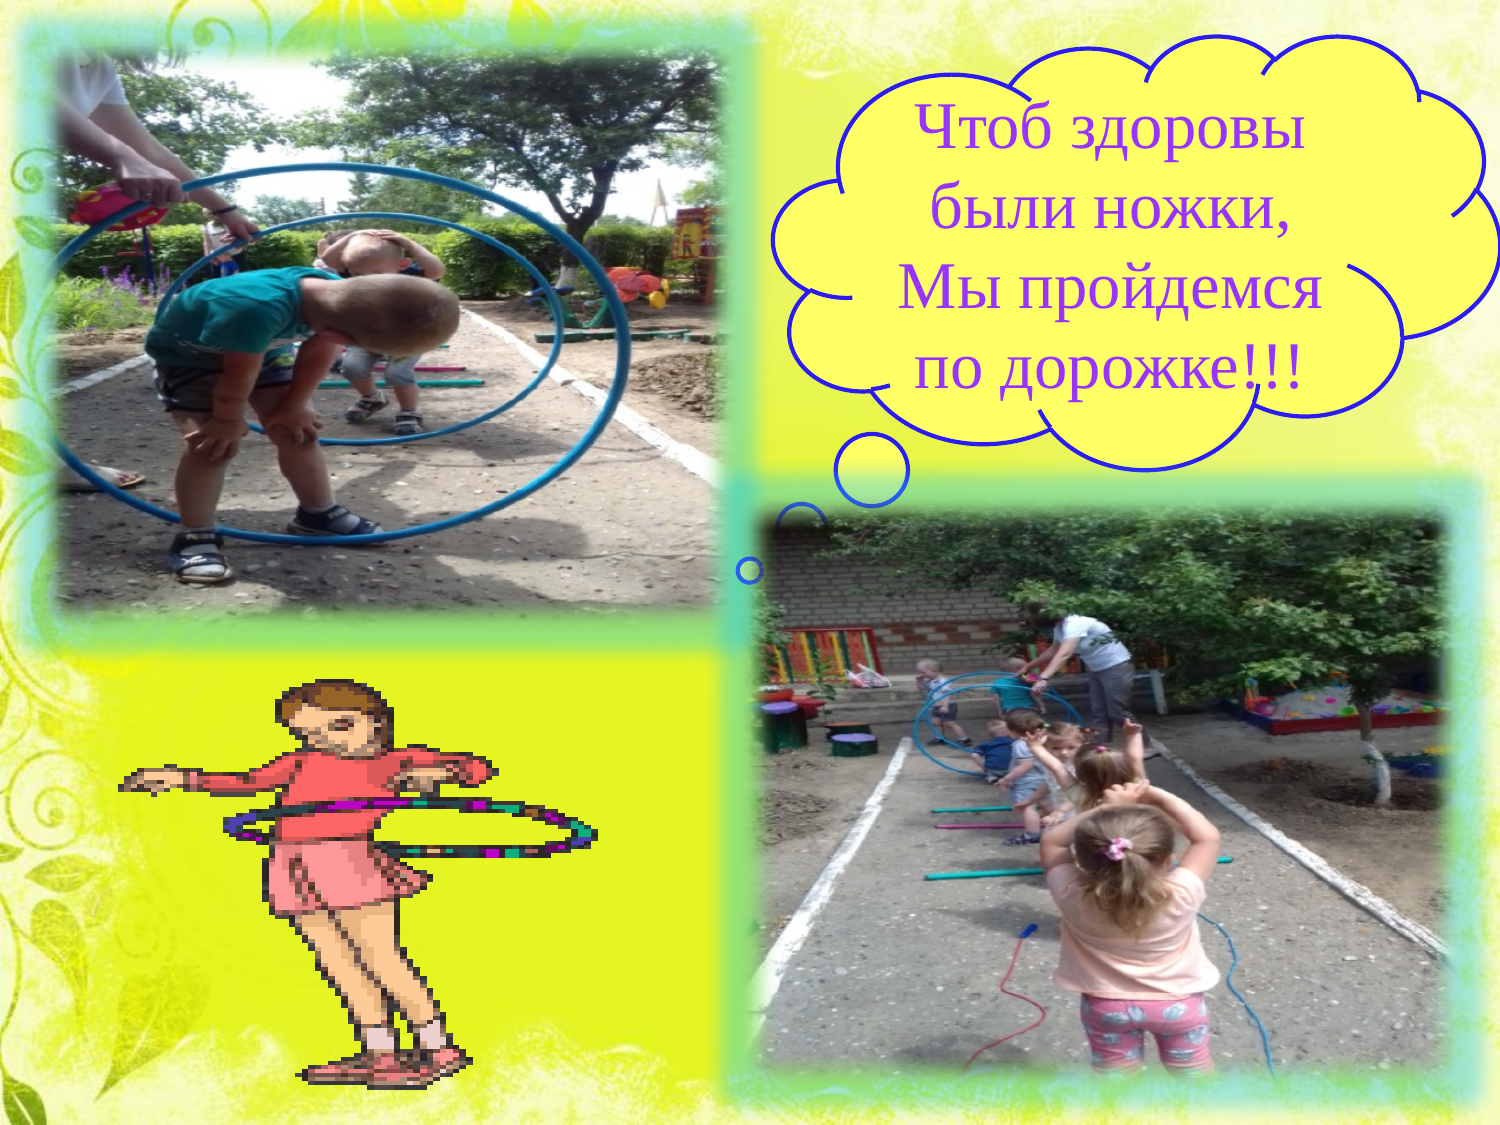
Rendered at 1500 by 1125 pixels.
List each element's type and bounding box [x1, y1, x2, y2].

picture [105, 679, 598, 1091]
picture [34, 34, 1466, 1090]
list [0, 0, 1500, 1125]
